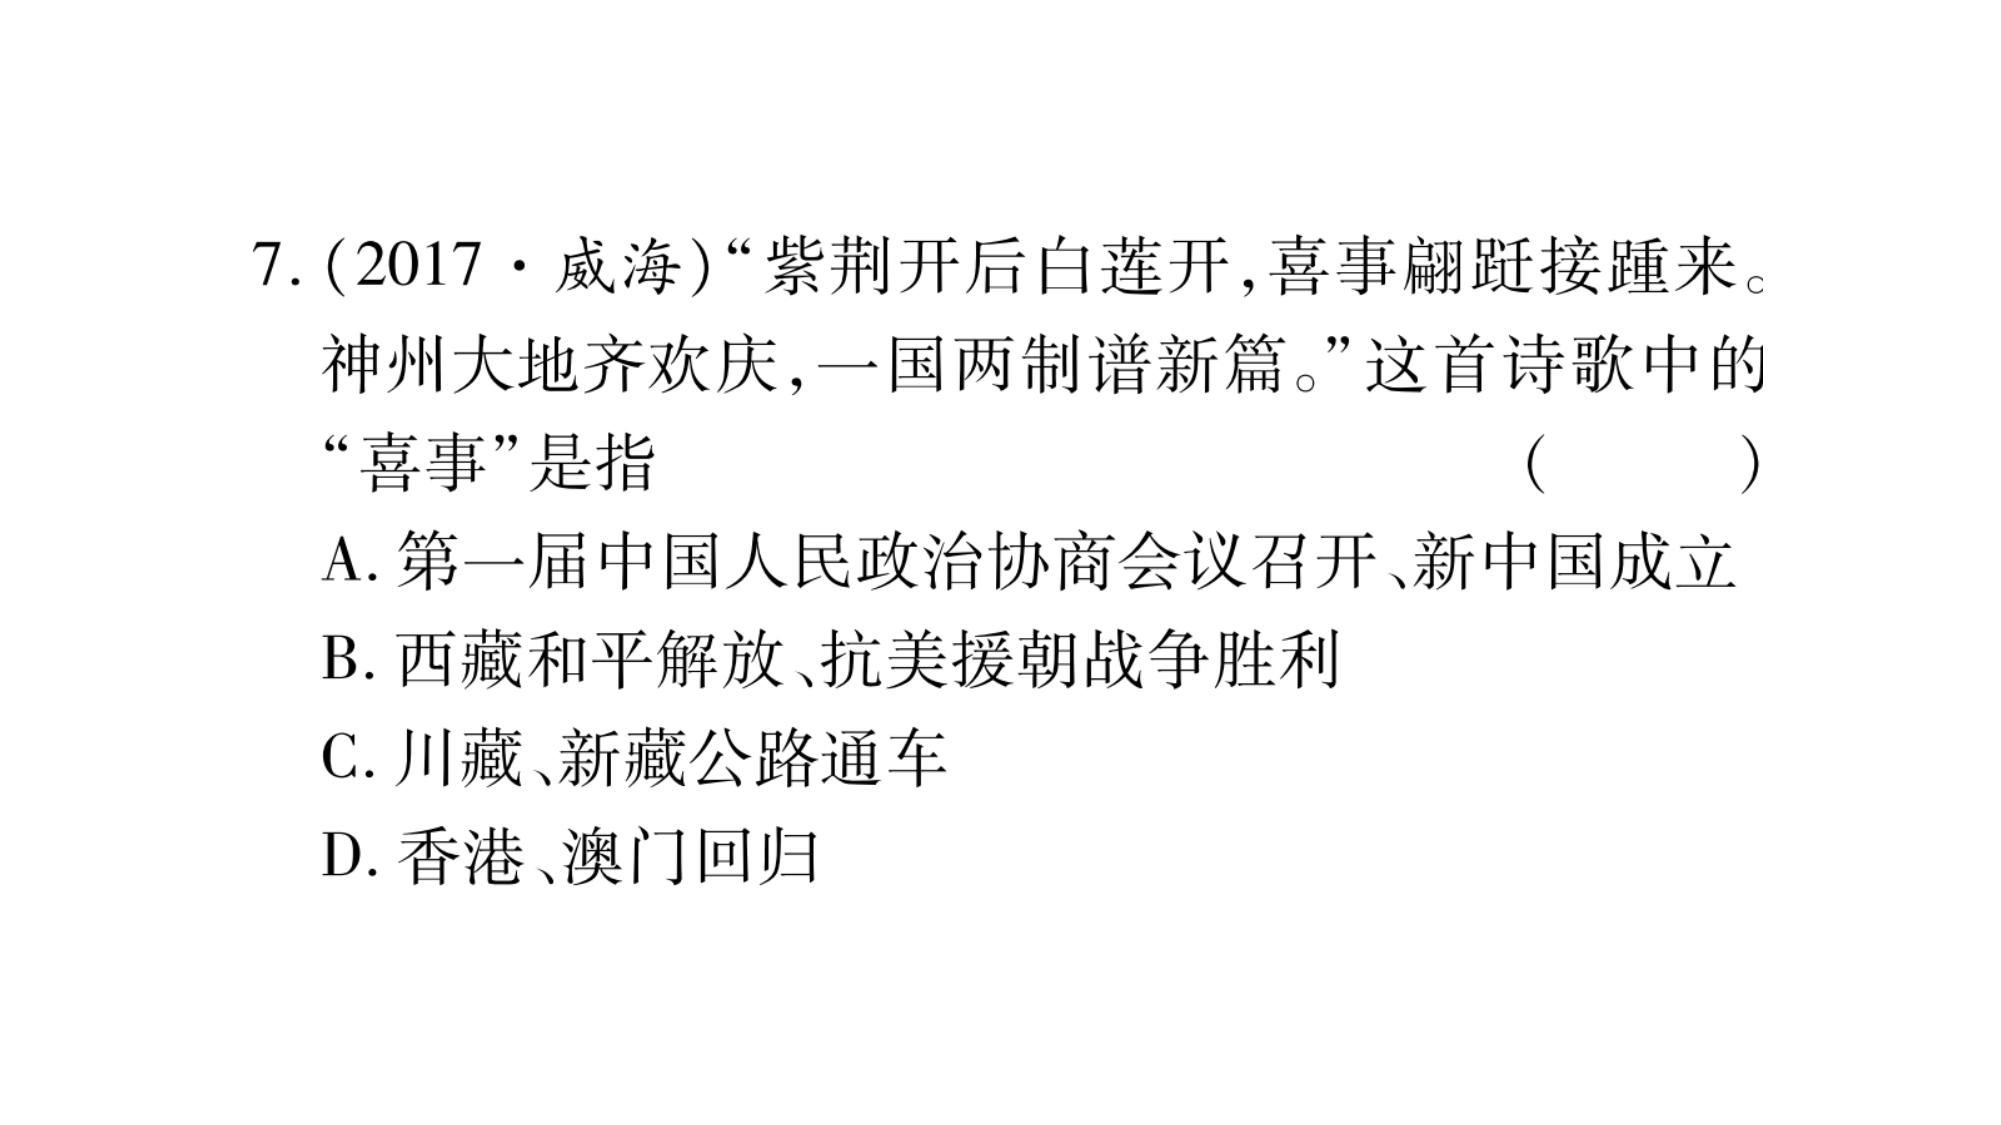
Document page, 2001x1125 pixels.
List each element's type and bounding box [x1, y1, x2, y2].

picture [237, 231, 1763, 894]
